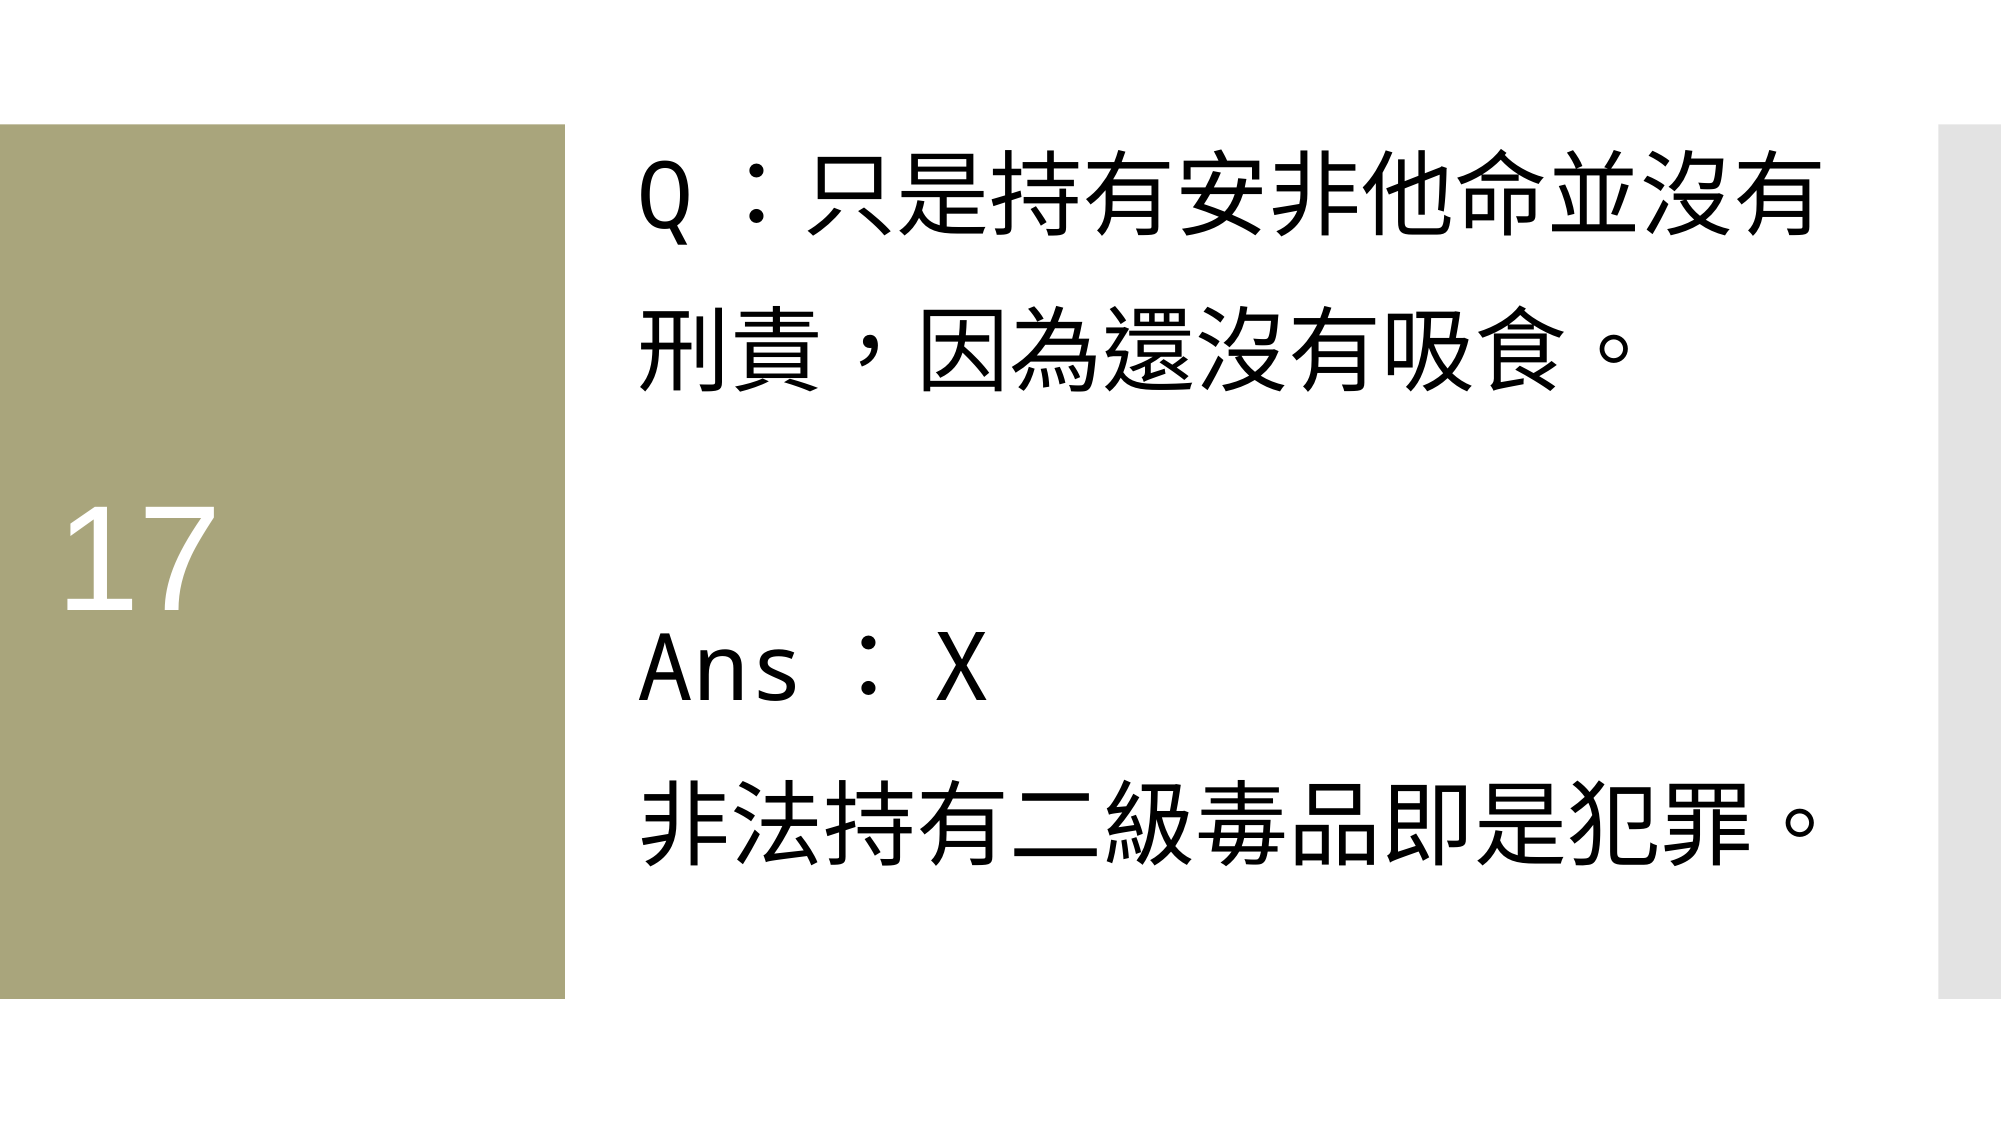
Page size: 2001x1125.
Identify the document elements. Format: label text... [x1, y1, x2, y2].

title 17 [41, 184, 525, 940]
list Q：只是持有安非他命並沒有刑責，因為還沒有吸食。 Ans：Ⅹ 非法持有二級毒品即是犯罪。 [622, 81, 1857, 1043]
